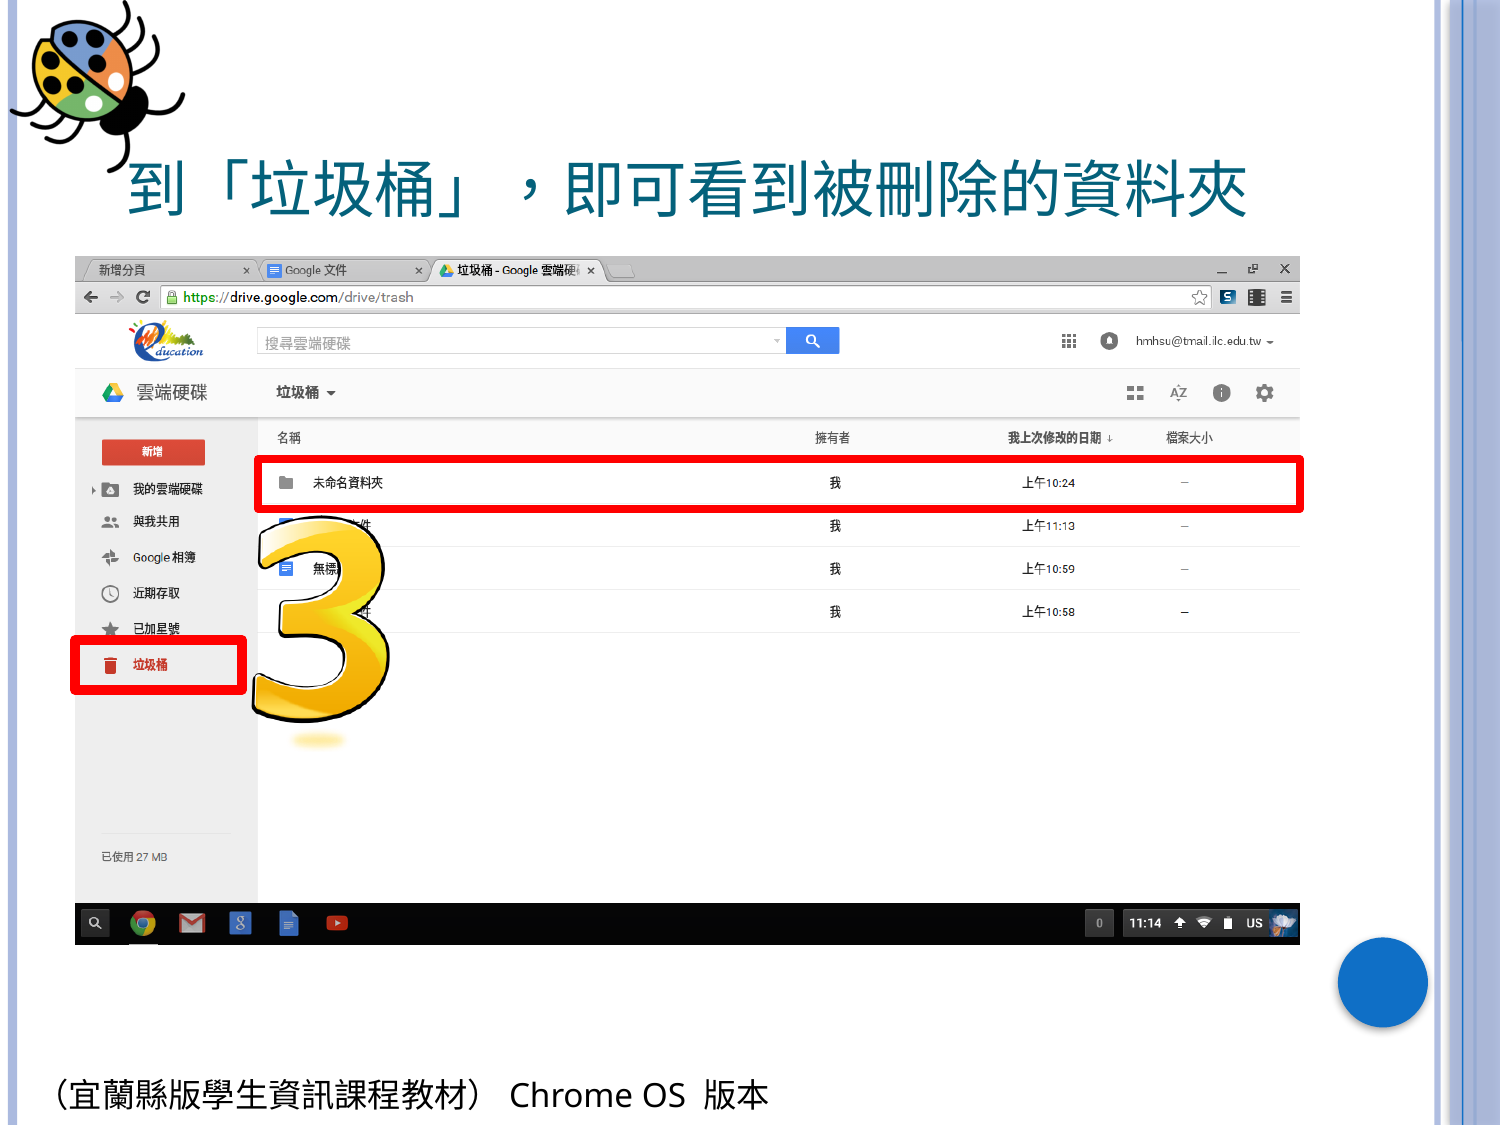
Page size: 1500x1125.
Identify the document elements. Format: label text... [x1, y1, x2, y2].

title 到「垃圾桶」，即可看到被刪除的資料夾 [75, 45, 1300, 233]
picture [0, 0, 169, 176]
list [74, 256, 1301, 946]
picture [251, 514, 391, 752]
